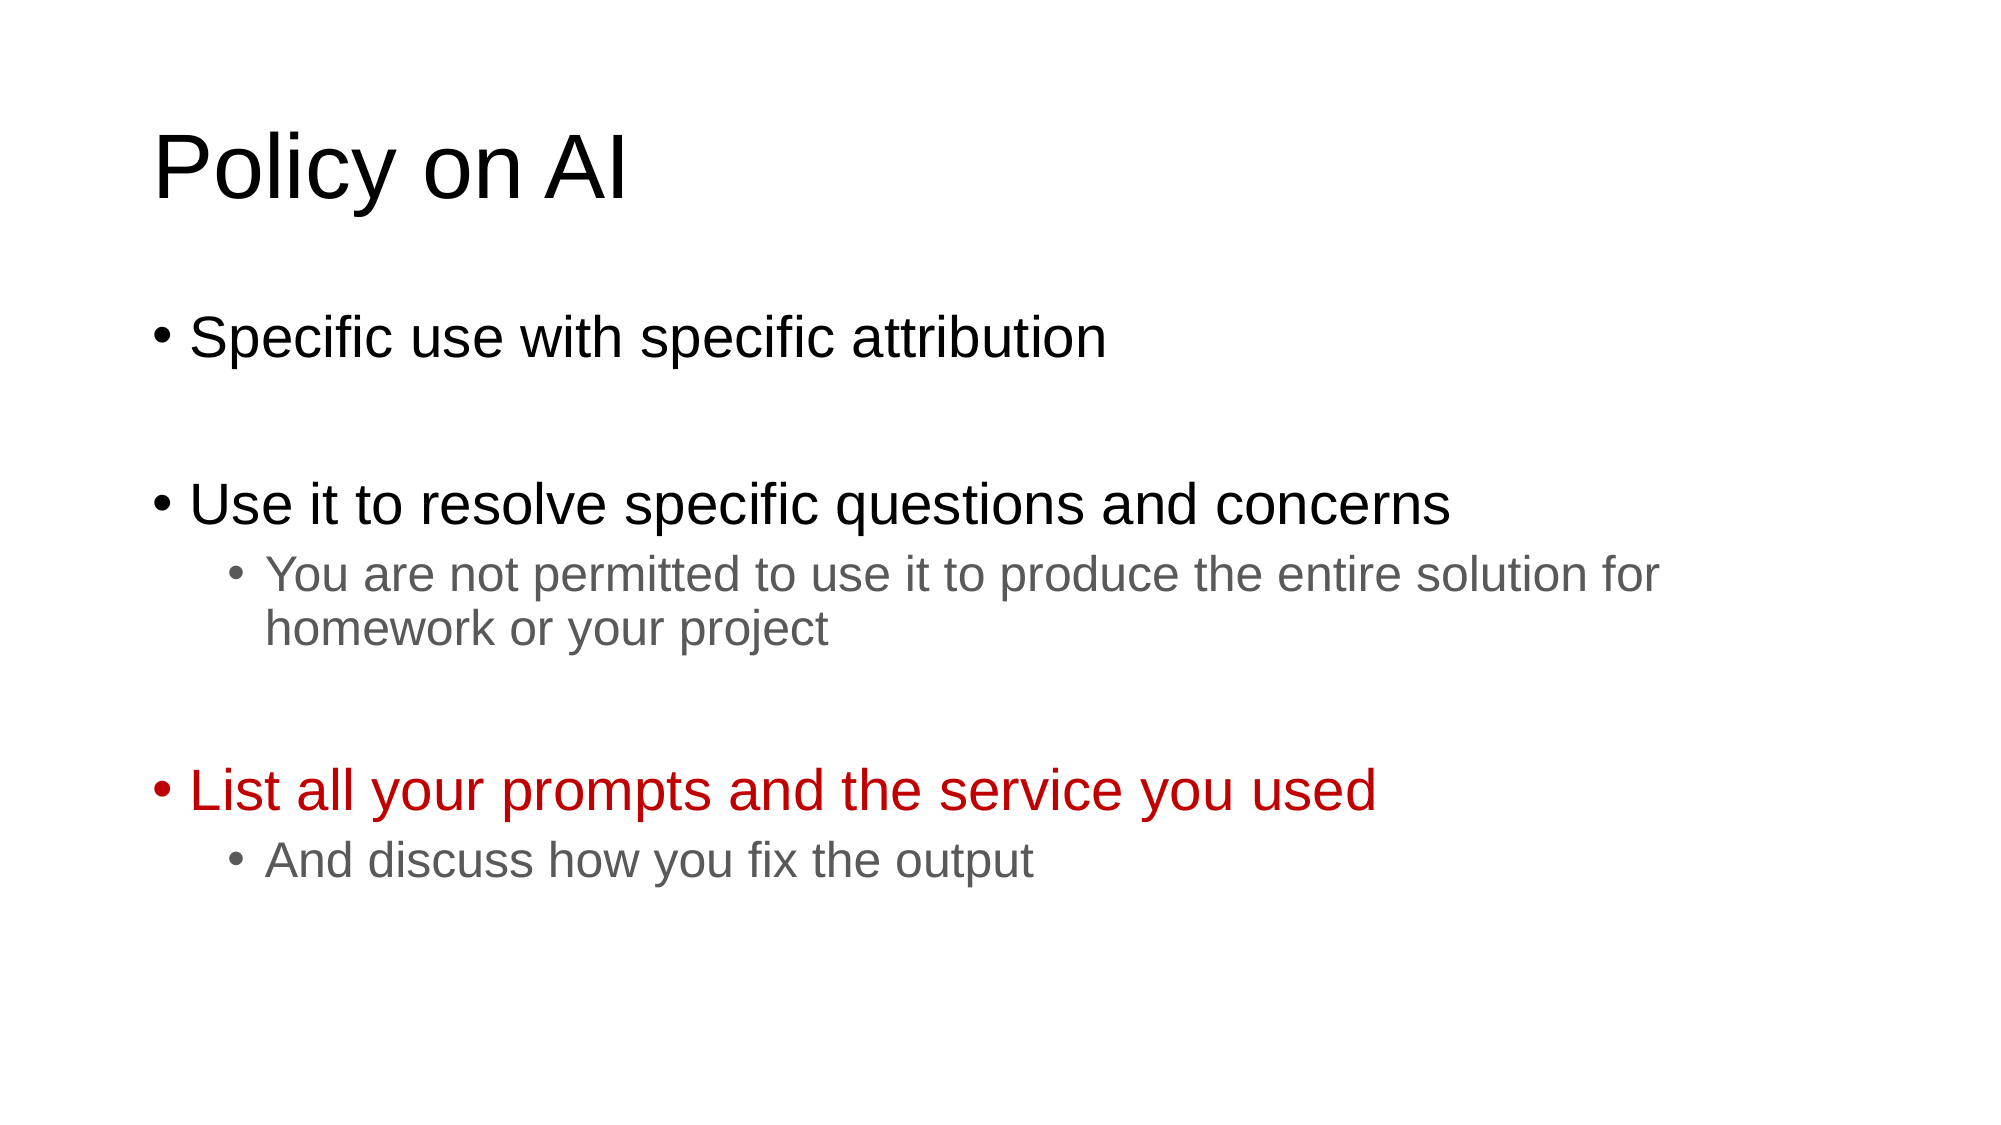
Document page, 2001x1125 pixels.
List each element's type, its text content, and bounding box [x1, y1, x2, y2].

list Specific use with specific attribution Use it to resolve specific questions and concerns You are not permitted to use it to produce the entire solution for homework or your project List all your prompts and the service you used And discuss how you fix the output [137, 299, 1863, 1014]
title Policy on AI [137, 59, 1863, 278]
